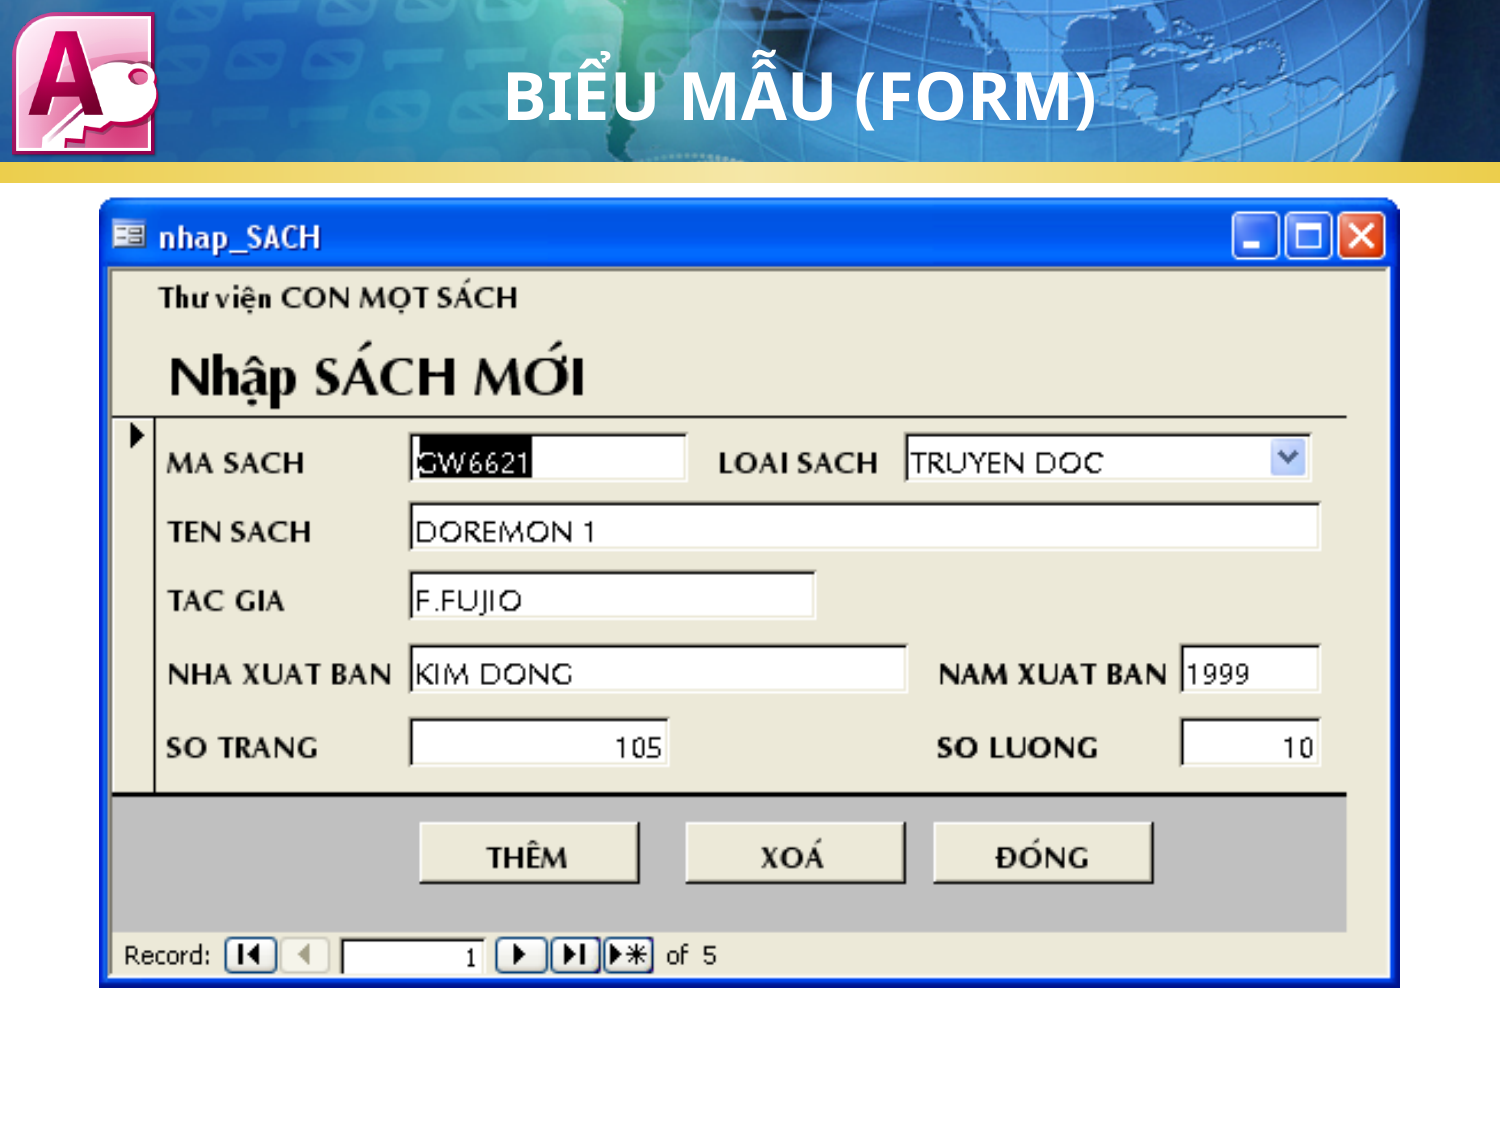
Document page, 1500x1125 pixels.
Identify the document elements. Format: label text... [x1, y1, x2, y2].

picture [0, 0, 1500, 163]
picture [99, 196, 1401, 988]
title BIỂU MẪU (FORM) [150, 50, 1450, 138]
